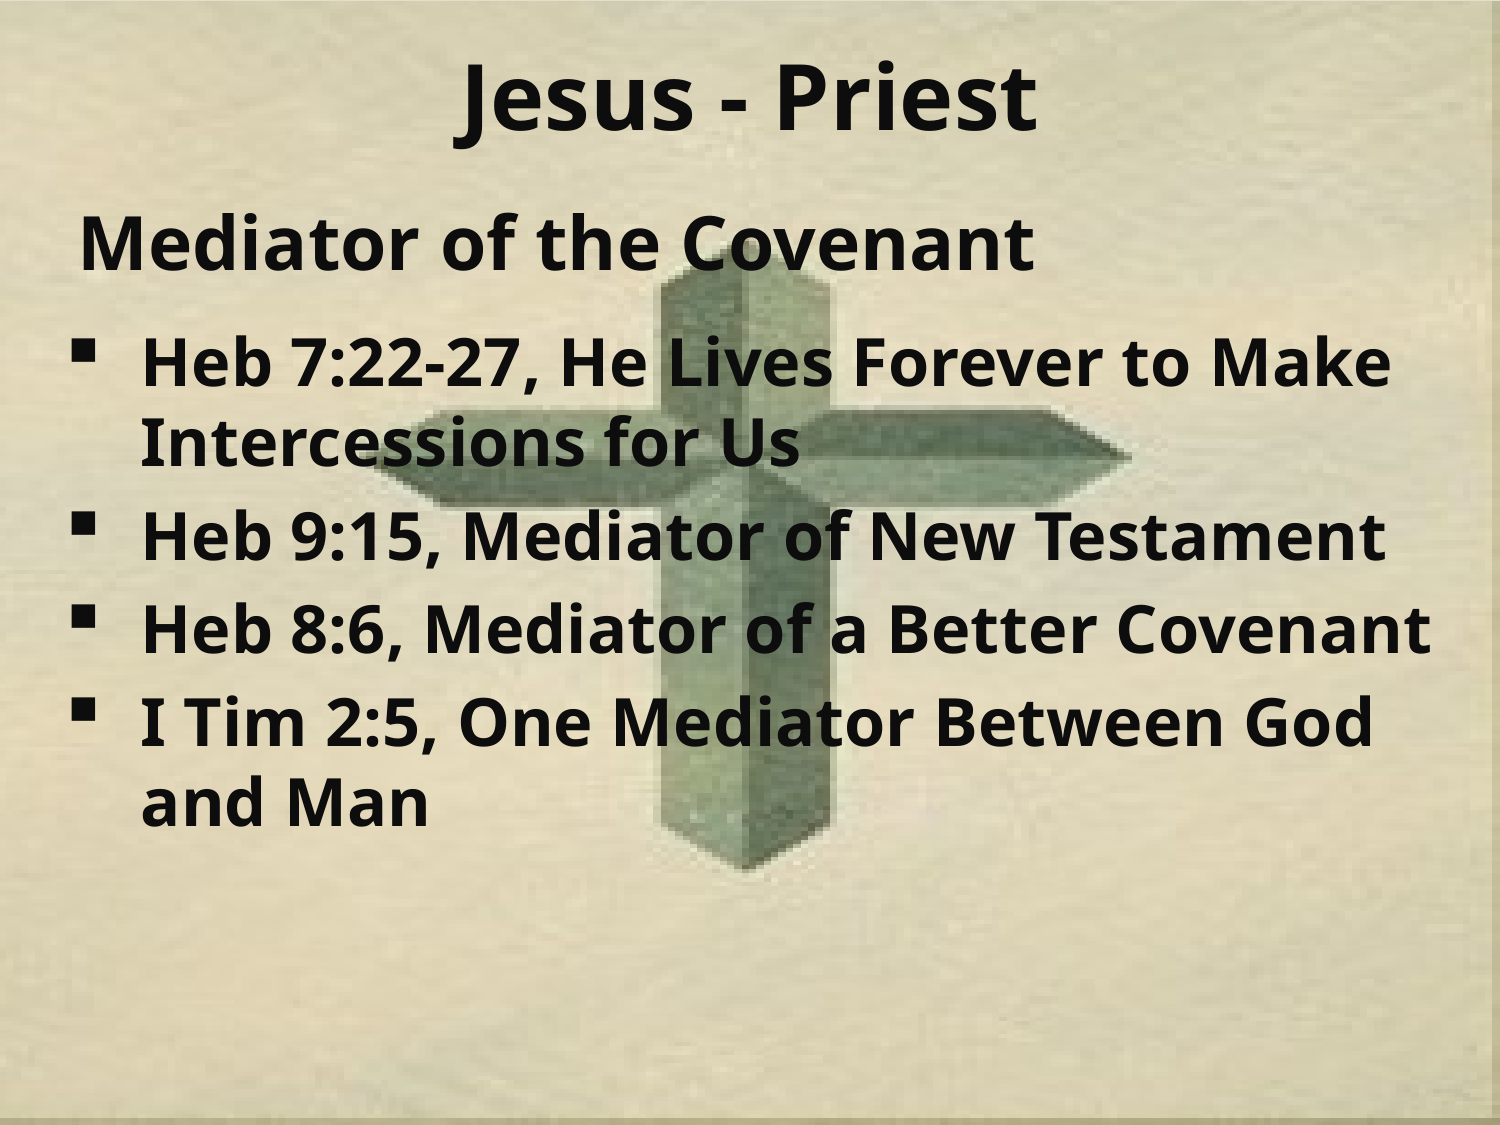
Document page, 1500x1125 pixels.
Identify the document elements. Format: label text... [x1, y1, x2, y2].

list Mediator of the Covenant [62, 187, 1426, 313]
title Jesus - Priest [74, 24, 1426, 163]
picture [0, 1, 1500, 1125]
list Heb 7:22-27, He Lives Forever to Make Intercessions for Us Heb 9:15, Mediator of New Testament Heb 8:6, Mediator of a Better Covenant I Tim 2:5, One Mediator Between God and Man [49, 312, 1476, 1113]
